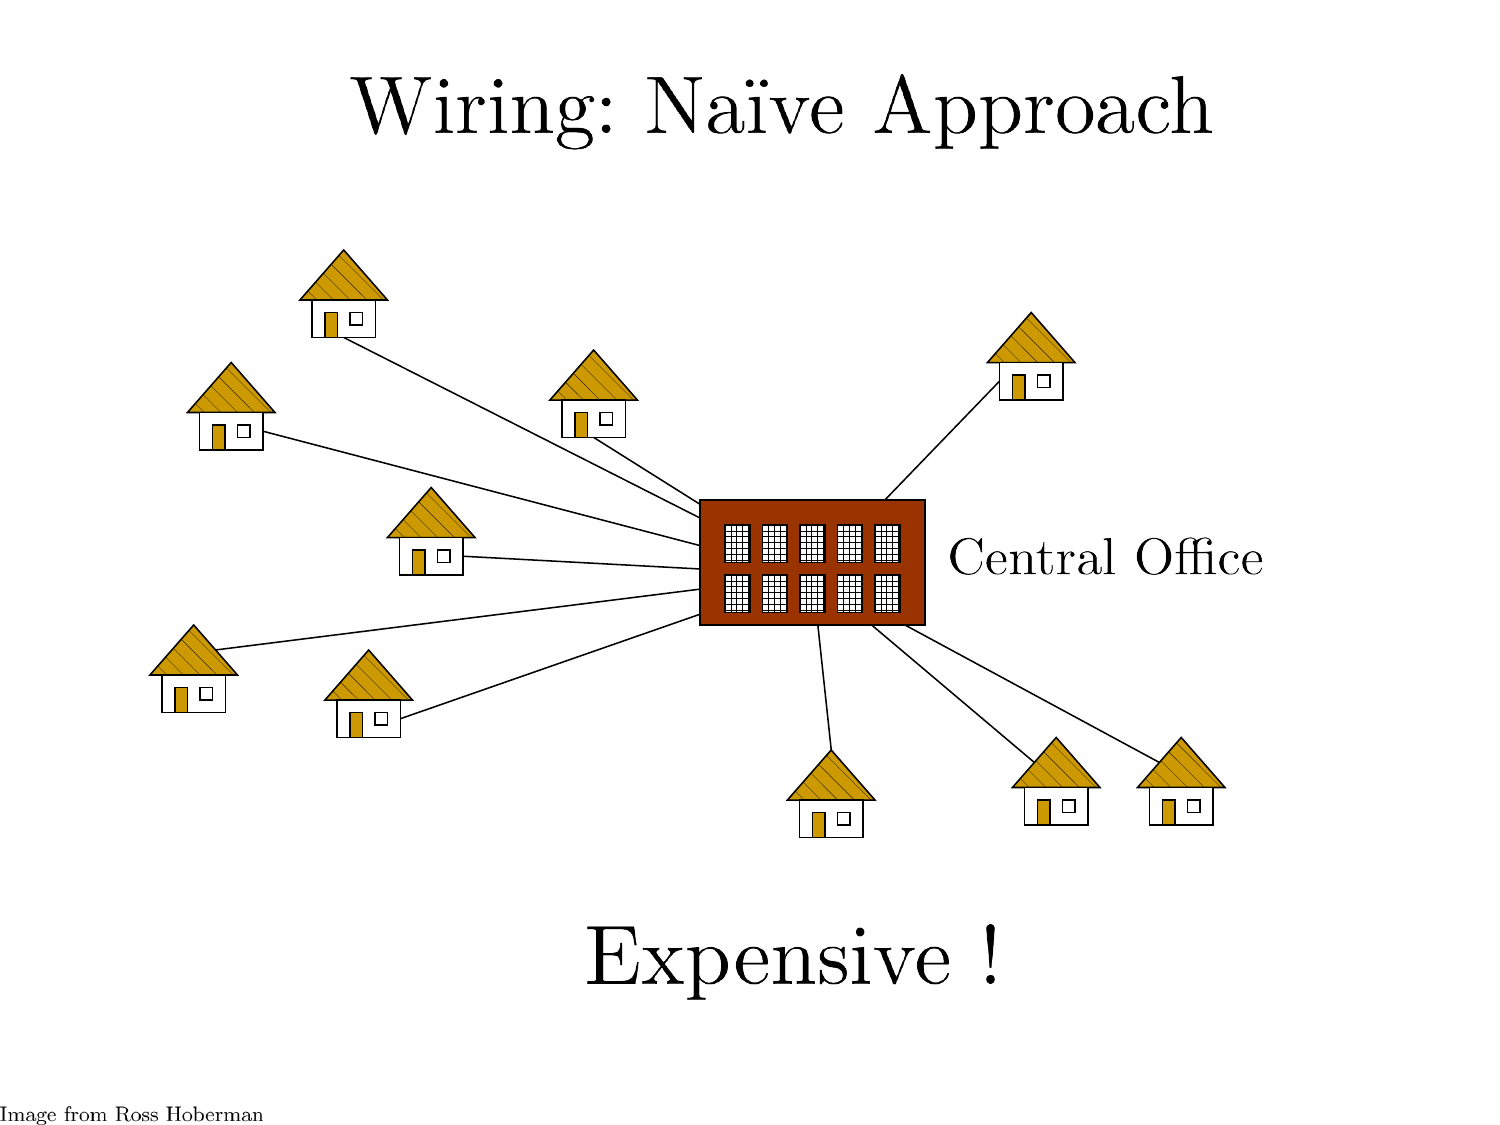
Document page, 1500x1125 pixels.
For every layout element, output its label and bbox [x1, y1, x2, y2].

text_box [812, 380, 1000, 576]
text_box [987, 312, 1076, 401]
picture [349, 74, 1212, 151]
picture [587, 924, 996, 1001]
text_box [299, 249, 388, 338]
text_box [343, 337, 813, 576]
text_box [812, 585, 1160, 763]
text_box [215, 574, 806, 651]
text_box [1012, 772, 1101, 826]
text_box [787, 749, 876, 838]
text_box [324, 660, 413, 738]
text_box [262, 430, 338, 576]
text_box [149, 624, 238, 713]
picture [0, 1106, 264, 1125]
text_box [187, 362, 276, 451]
text_box [400, 660, 806, 719]
picture [949, 537, 1262, 576]
text_box [1137, 737, 1226, 826]
text_box [699, 499, 926, 626]
